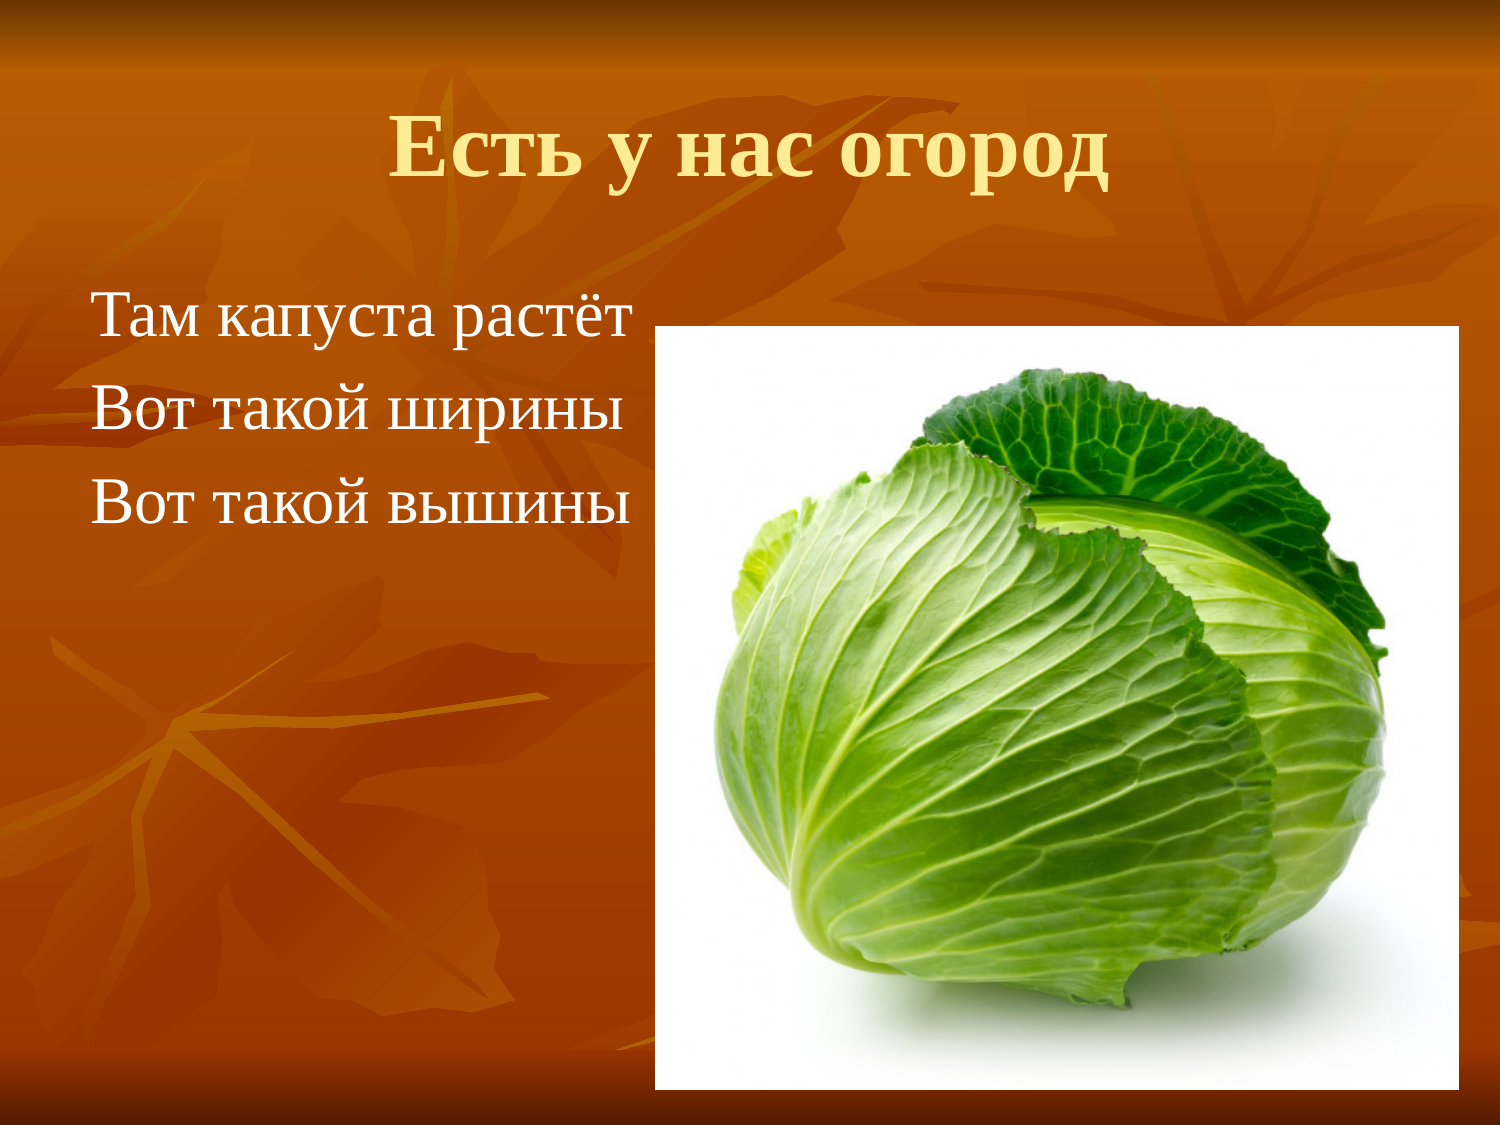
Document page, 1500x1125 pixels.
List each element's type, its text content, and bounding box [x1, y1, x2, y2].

title Есть у нас огород [74, 45, 1426, 234]
picture [655, 326, 1459, 1090]
list Там капуста растёт Вот такой ширины Вот такой вышины [74, 262, 1426, 1006]
